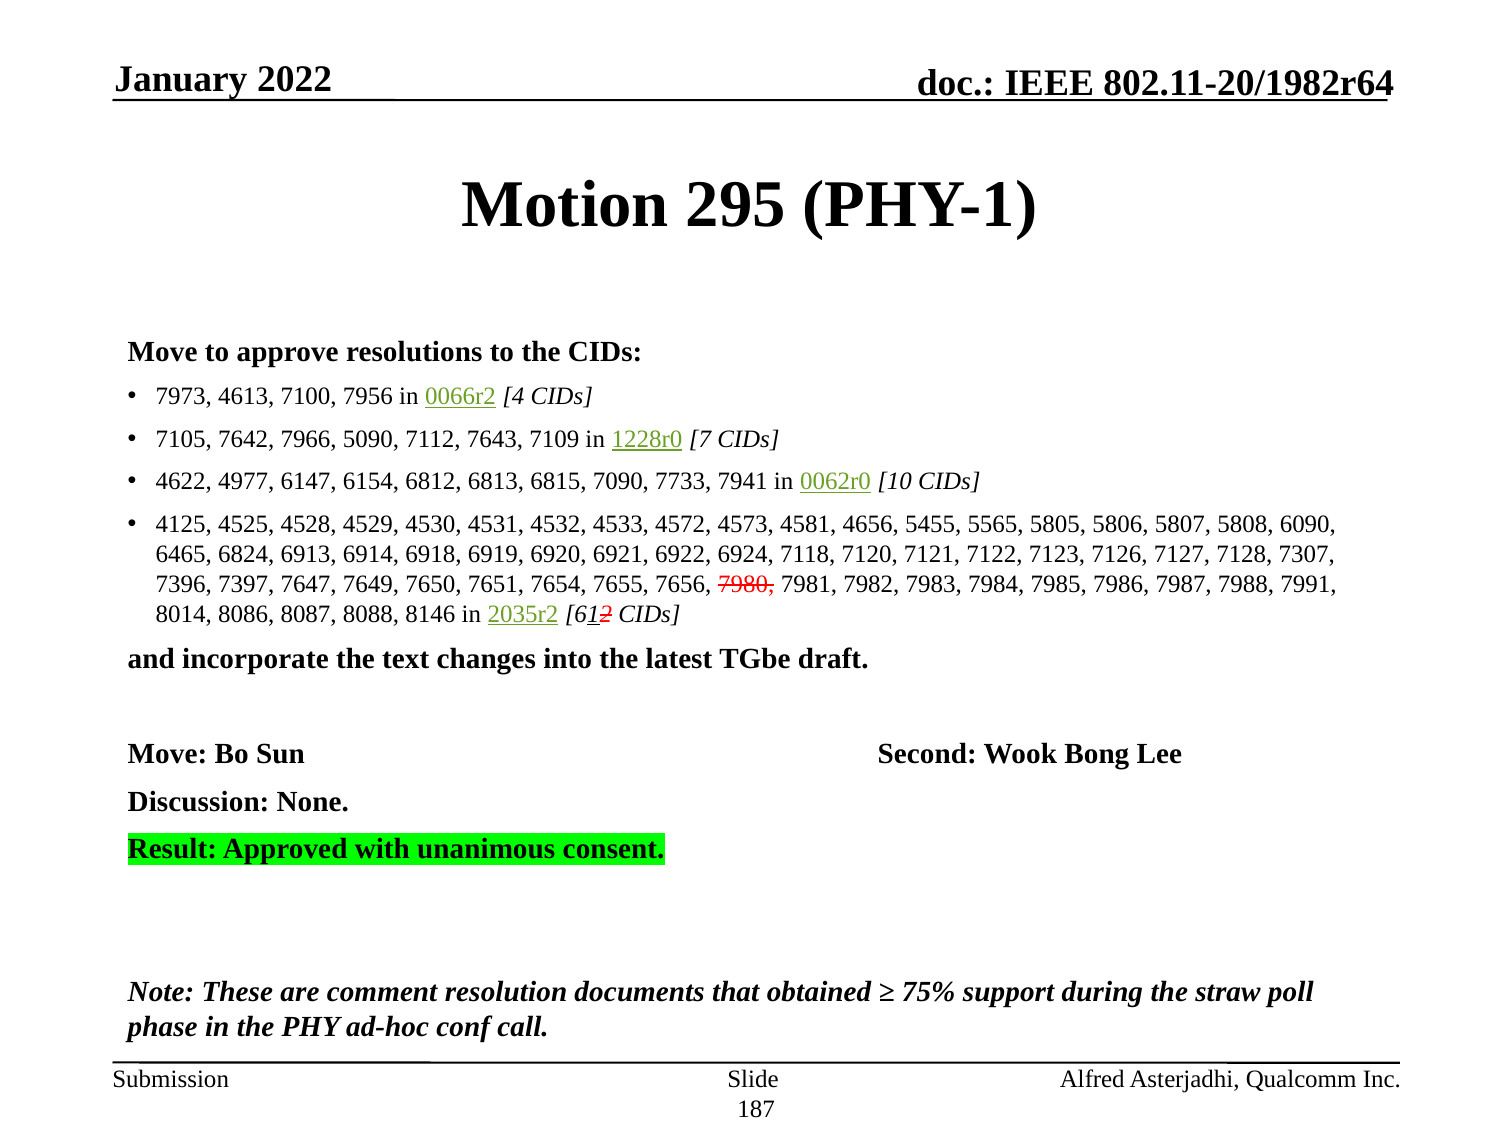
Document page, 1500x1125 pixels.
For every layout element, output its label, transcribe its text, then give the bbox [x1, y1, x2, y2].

title Motion 295 (PHY-1) [112, 112, 1388, 288]
list Move to approve resolutions to the CIDs: 7973, 4613, 7100, 7956 in 0066r2 [4 CIDs] 7105, 7642, 7966, 5090, 7112, 7643, 7109 in 1228r0 [7 CIDs] 4622, 4977, 6147, 6154, 6812, 6813, 6815, 7090, 7733, 7941 in 0062r0 [10 CIDs] 4125, 4525, 4528, 4529, 4530, 4531, 4532, 4533, 4572, 4573, 4581, 4656, 5455, 5565, 5805, 5806, 5807, 5808, 6090, 6465, 6824, 6913, 6914, 6918, 6919, 6920, 6921, 6922, 6924, 7118, 7120, 7121, 7122, 7123, 7126, 7127, 7128, 7307, 7396, 7397, 7647, 7649, 7650, 7651, 7654, 7655, 7656, 7980, 7981, 7982, 7983, 7984, 7985, 7986, 7987, 7988, 7991, 8014, 8086, 8087, 8088, 8146 in 2035r2 [612 CIDs] and incorporate the text changes into the latest TGbe draft. Move: Bo Sun Second: Wook Bong Lee Discussion: None. Result: Approved with unanimous consent. Note: These are comment resolution documents that obtained ≥ 75% support during the straw poll phase in the PHY ad-hoc conf call. [112, 324, 1388, 1063]
slide_number Slide 187 [712, 1061, 800, 1123]
footer Alfred Asterjadhi, Qualcomm Inc. [878, 1061, 1402, 1093]
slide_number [114, 54, 423, 100]
